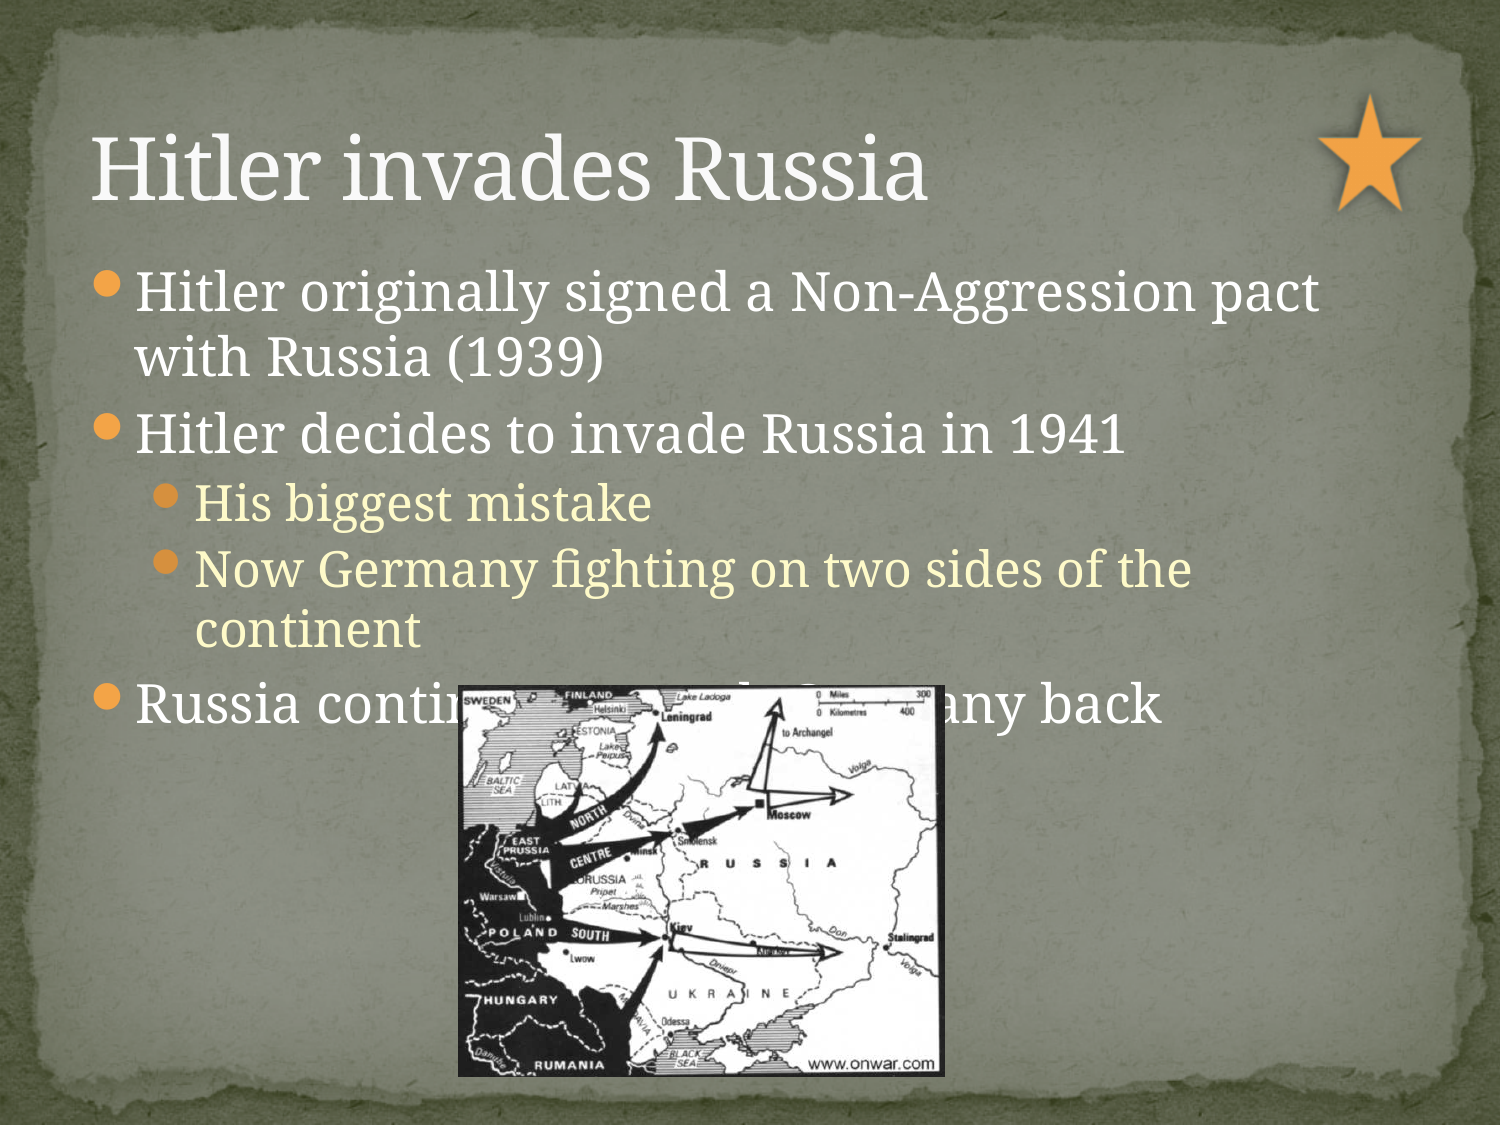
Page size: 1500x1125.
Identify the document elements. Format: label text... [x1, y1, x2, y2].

text_box [1321, 98, 1420, 208]
title Hitler invades Russia [74, 24, 1425, 225]
list Hitler originally signed a Non-Aggression pact with Russia (1939) Hitler decides to invade Russia in 1941 His biggest mistake Now Germany fighting on two sides of the continent Russia continues to push Germany back [75, 249, 1425, 1000]
picture [458, 685, 945, 1077]
